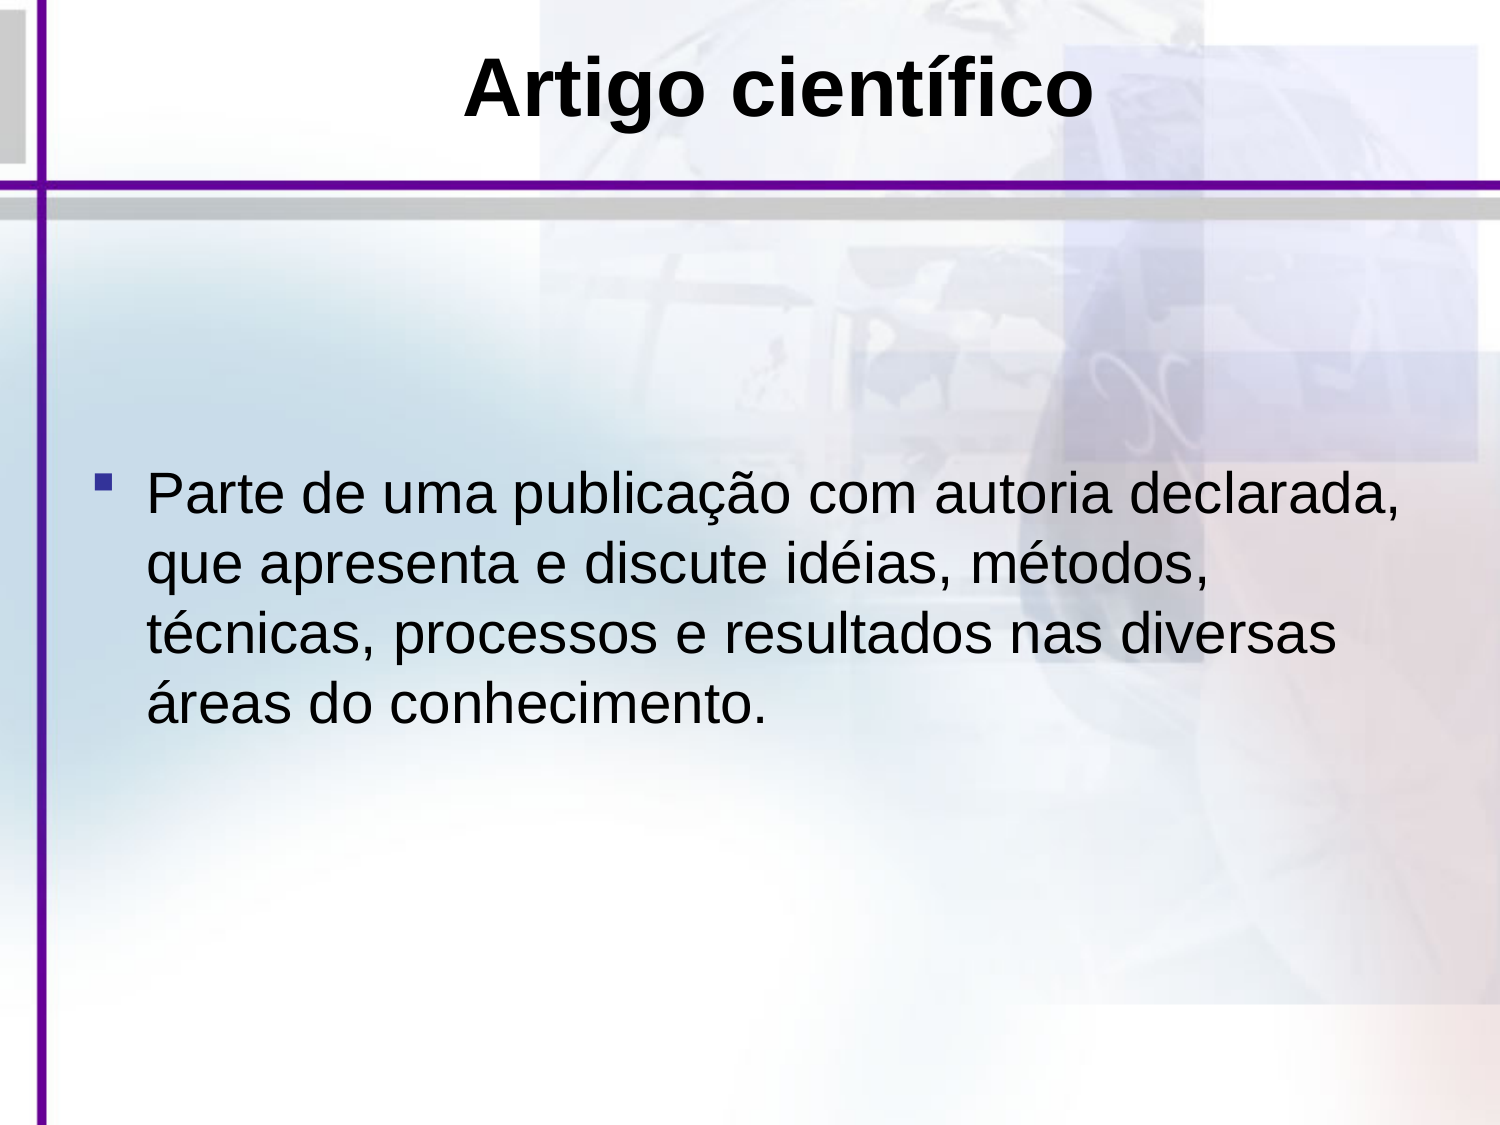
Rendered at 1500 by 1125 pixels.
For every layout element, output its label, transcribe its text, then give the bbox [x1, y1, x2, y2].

title Artigo científico [76, 11, 1483, 173]
list Parte de uma publicação com autoria declarada, que apresenta e discute idéias, métodos, técnicas, processos e resultados nas diversas áreas do conhecimento. [74, 262, 1426, 1006]
picture [0, 0, 1500, 1125]
